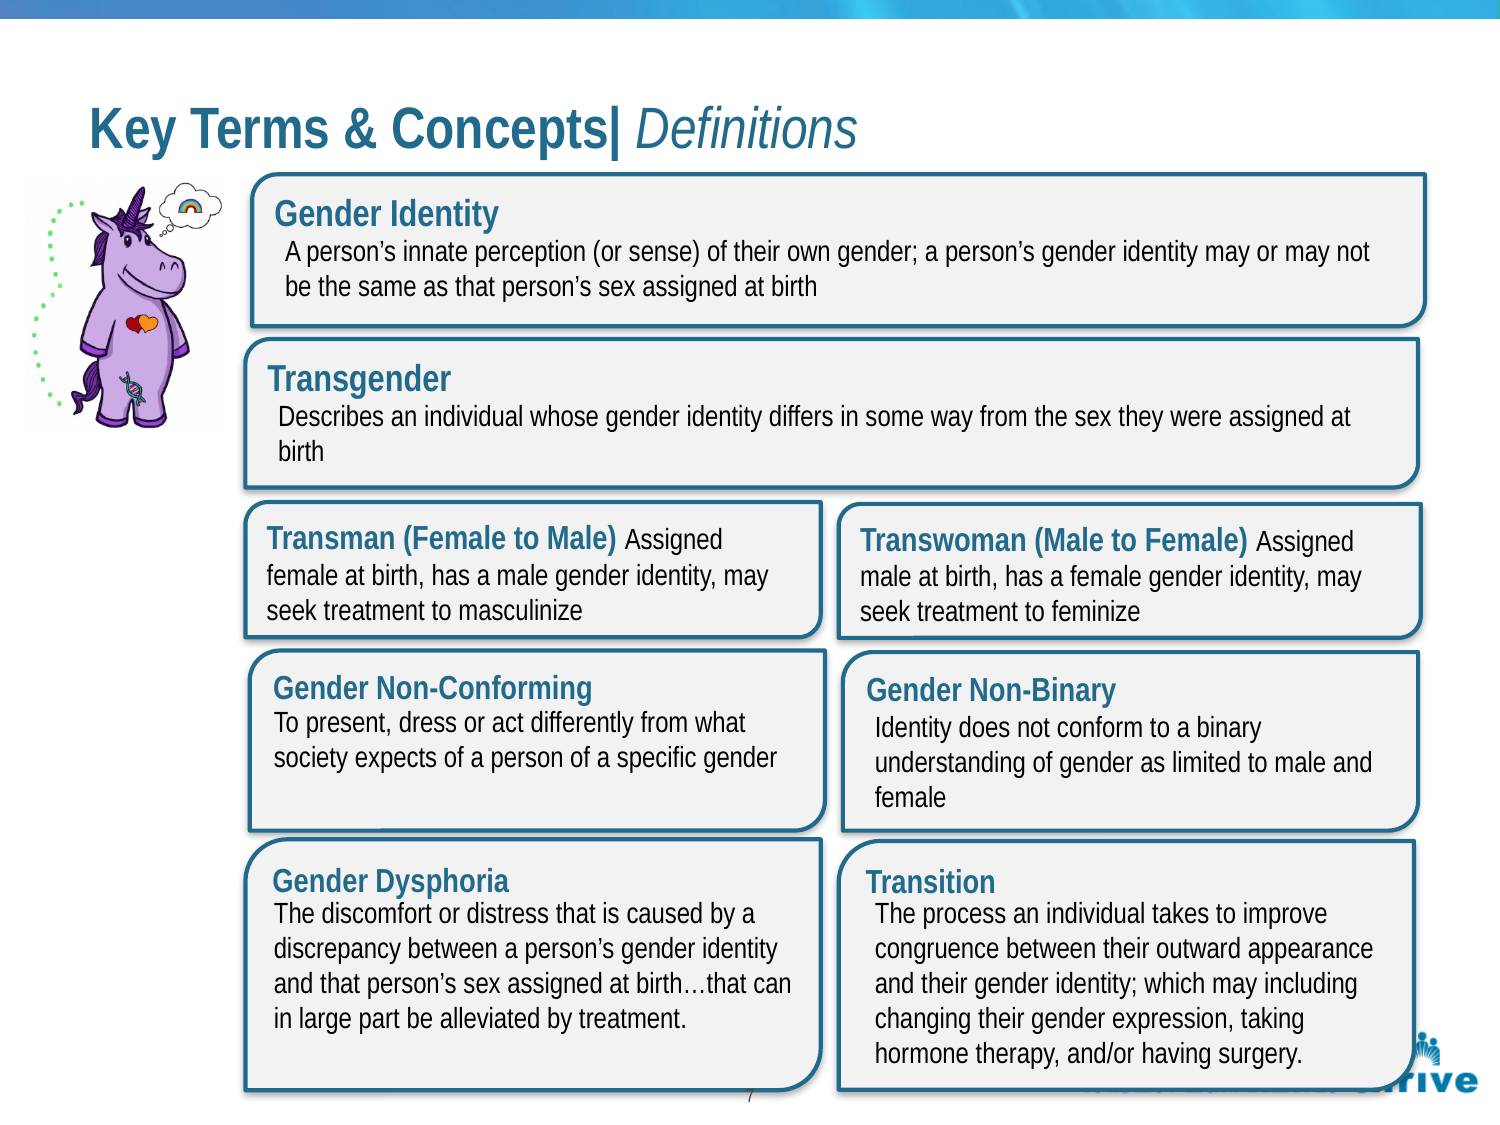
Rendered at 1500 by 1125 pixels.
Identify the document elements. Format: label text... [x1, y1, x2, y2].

text_box Transwoman (Male to Female) Assigned male at birth, has a female gender identity, may seek treatment to feminize [836, 501, 1423, 640]
text_box A person’s innate perception (or sense) of their own gender; a person’s gender identity may or may not be the same as that person’s sex assigned at birth [270, 225, 1394, 310]
text_box The discomfort or distress that is caused by a discrepancy between a person’s gender identity and that person’s sex assigned at birth…that can in large part be alleviated by treatment. [259, 887, 821, 1086]
text_box Key Terms & Concepts| Definitions [75, 90, 1475, 170]
text_box Gender Identity [250, 172, 1428, 329]
text_box Describes an individual whose gender identity differs in some way from the sex they were assigned at birth [263, 389, 1392, 475]
text_box Gender Non-Conforming [247, 648, 828, 833]
text_box Transgender [243, 336, 1421, 490]
text_box Gender Non-Binary [840, 649, 1421, 833]
text_box The process an individual takes to improve congruence between their outward appearance and their gender identity; which may including changing their gender expression, taking hormone therapy, and/or having surgery. [860, 887, 1394, 1077]
text_box To present, dress or act differently from what society expects of a person of a specific gender [259, 696, 821, 781]
picture [0, 0, 1500, 19]
picture [25, 178, 225, 431]
text_box Transman (Female to Male) Assigned female at birth, has a male gender identity, may seek treatment to masculinize [243, 499, 823, 640]
text_box Identity does not conform to a binary understanding of gender as limited to male and female [860, 700, 1394, 821]
picture [1079, 1027, 1482, 1097]
slide_number 7 [711, 1075, 789, 1114]
text_box Gender Dysphoria [243, 837, 823, 1093]
text_box Transition [836, 838, 1417, 1092]
